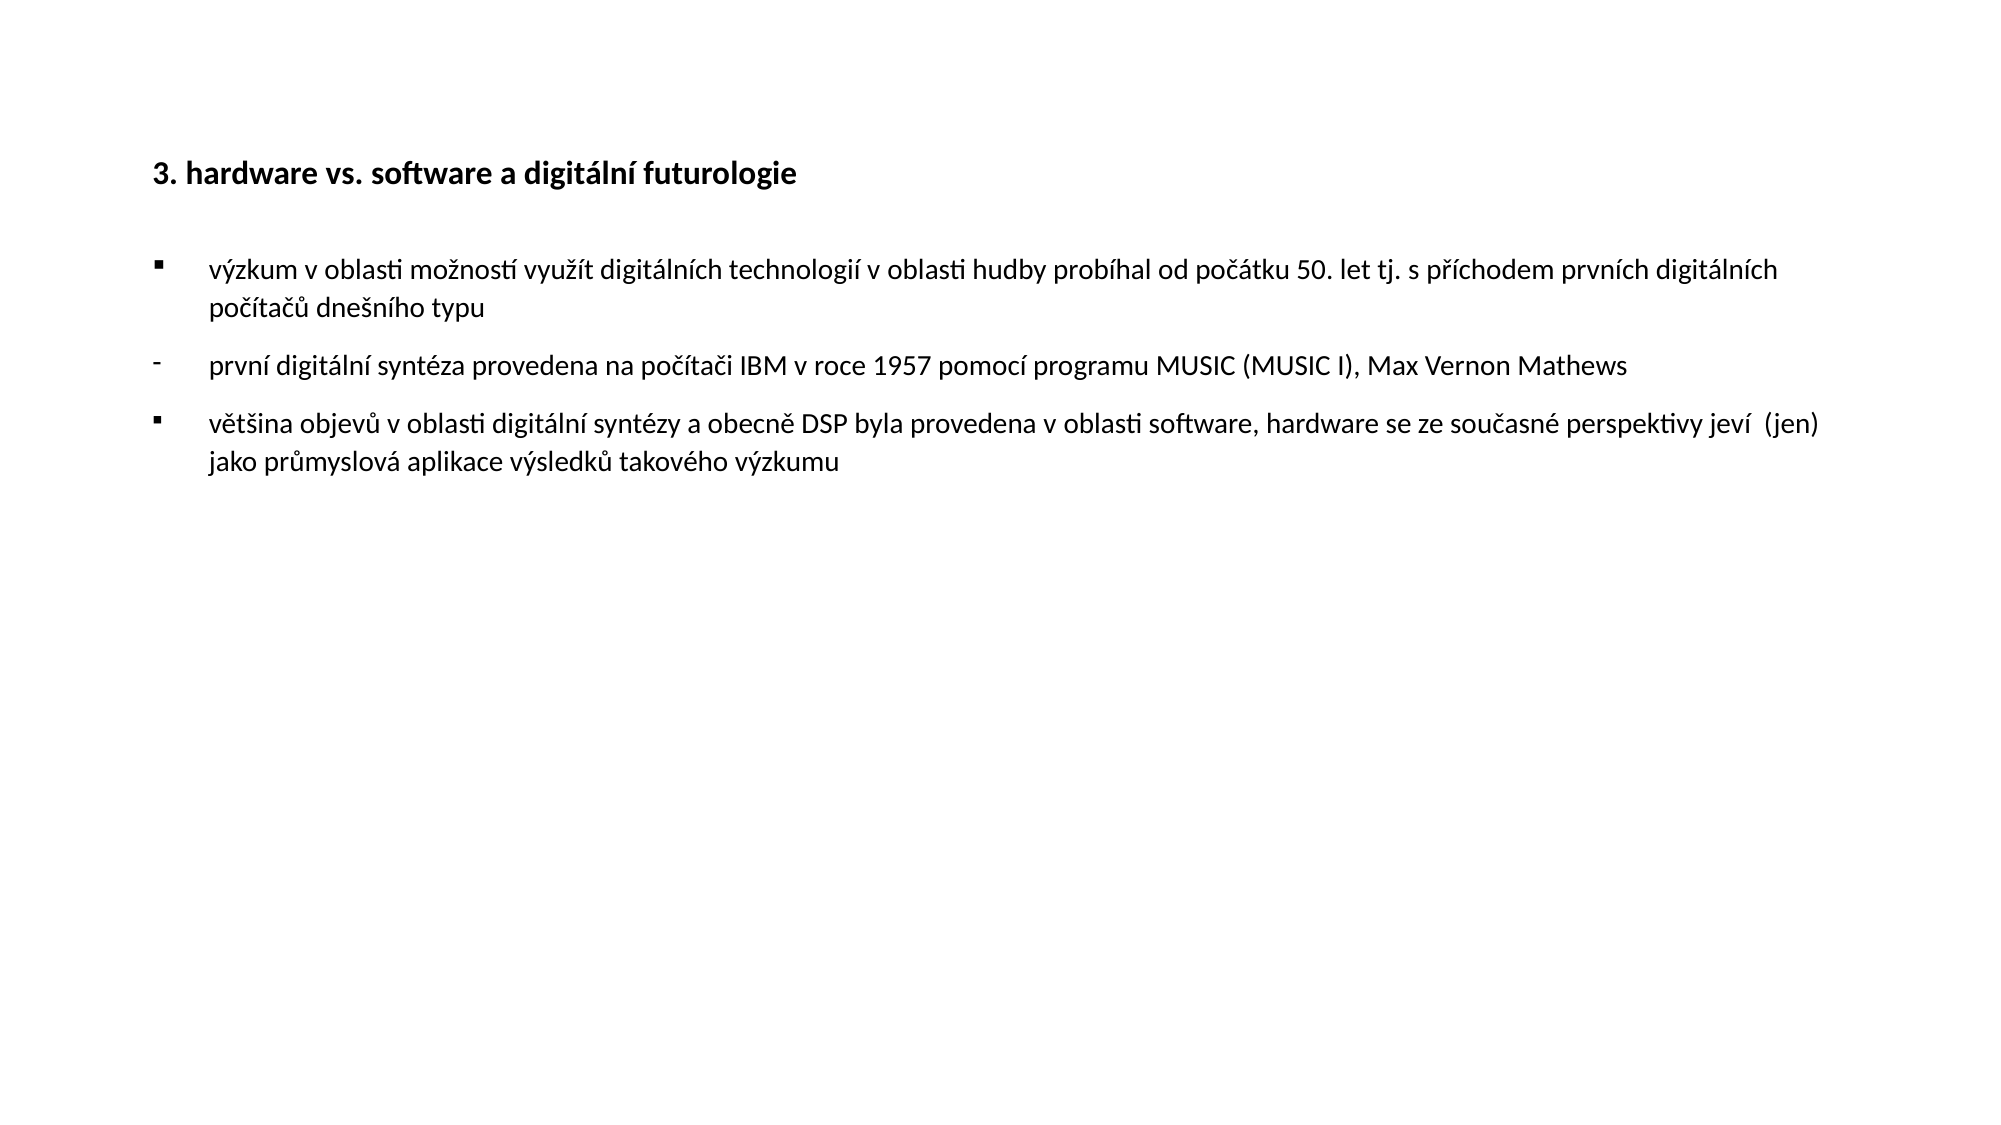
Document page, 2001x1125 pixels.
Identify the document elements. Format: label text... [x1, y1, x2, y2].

list výzkum v oblasti možností využít digitálních technologií v oblasti hudby probíhal od počátku 50. let tj. s příchodem prvních digitálních počítačů dnešního typu první digitální syntéza provedena na počítači IBM v roce 1957 pomocí programu MUSIC (MUSIC I), Max Vernon Mathews většina objevů v oblasti digitální syntézy a obecně DSP byla provedena v oblasti software, hardware se ze současné perspektivy jeví (jen) jako průmyslová aplikace výsledků takového výzkumu [137, 240, 1863, 1014]
title 3. hardware vs. software a digitální futurologie [137, 59, 1863, 240]
